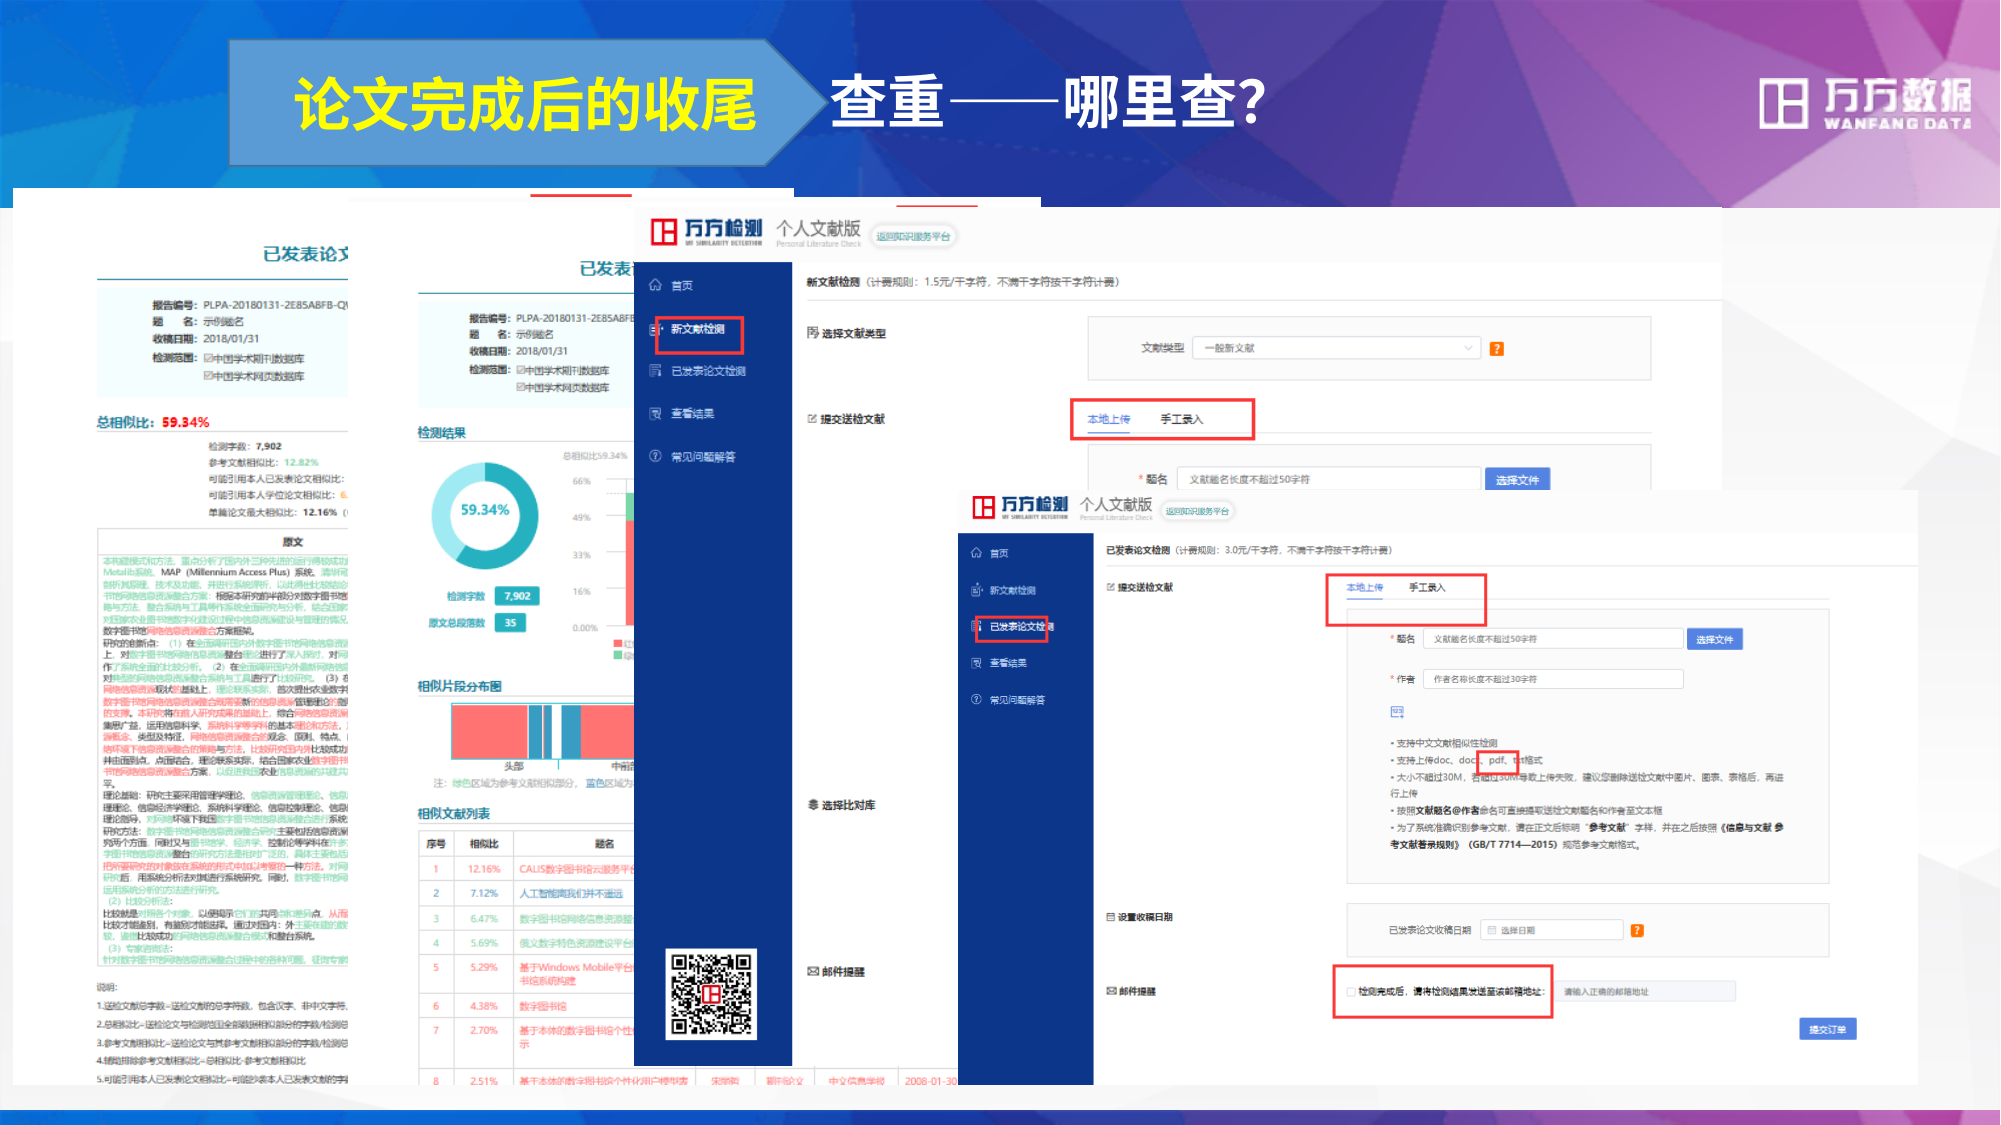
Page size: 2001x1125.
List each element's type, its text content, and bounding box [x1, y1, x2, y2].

picture [0, 0, 2001, 1125]
text_box 论文完成后的收尾 [227, 38, 830, 167]
text_box 查重——哪里查？ [814, 57, 1311, 207]
